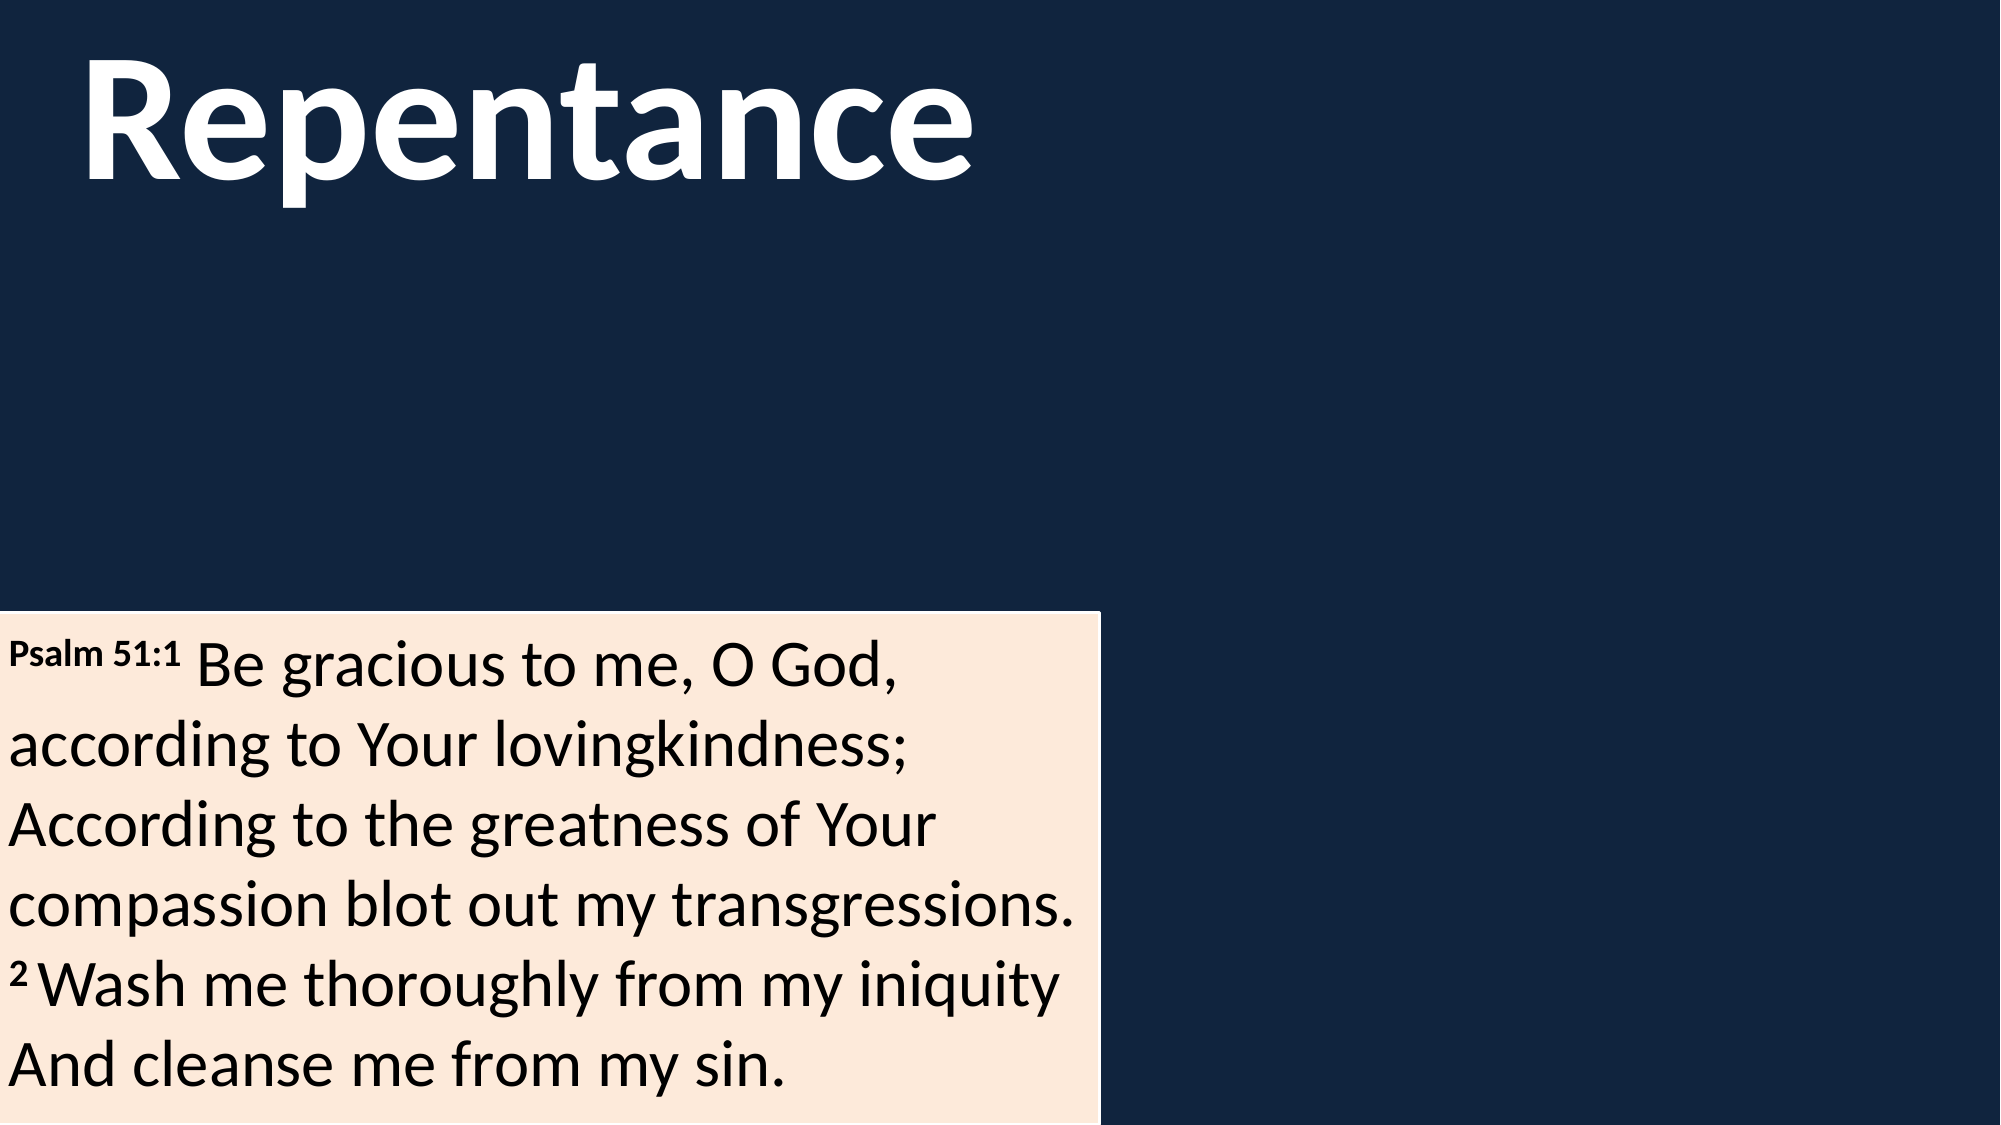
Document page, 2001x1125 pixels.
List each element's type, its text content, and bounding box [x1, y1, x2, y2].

text_box Psalm 51:1 Be gracious to me, O God, according to Your lovingkindness; According to the greatness of Your compassion blot out my transgressions. 2 Wash me thoroughly from my iniquity And cleanse me from my sin. [0, 610, 1102, 1125]
text_box Repentance [0, 12, 1100, 200]
